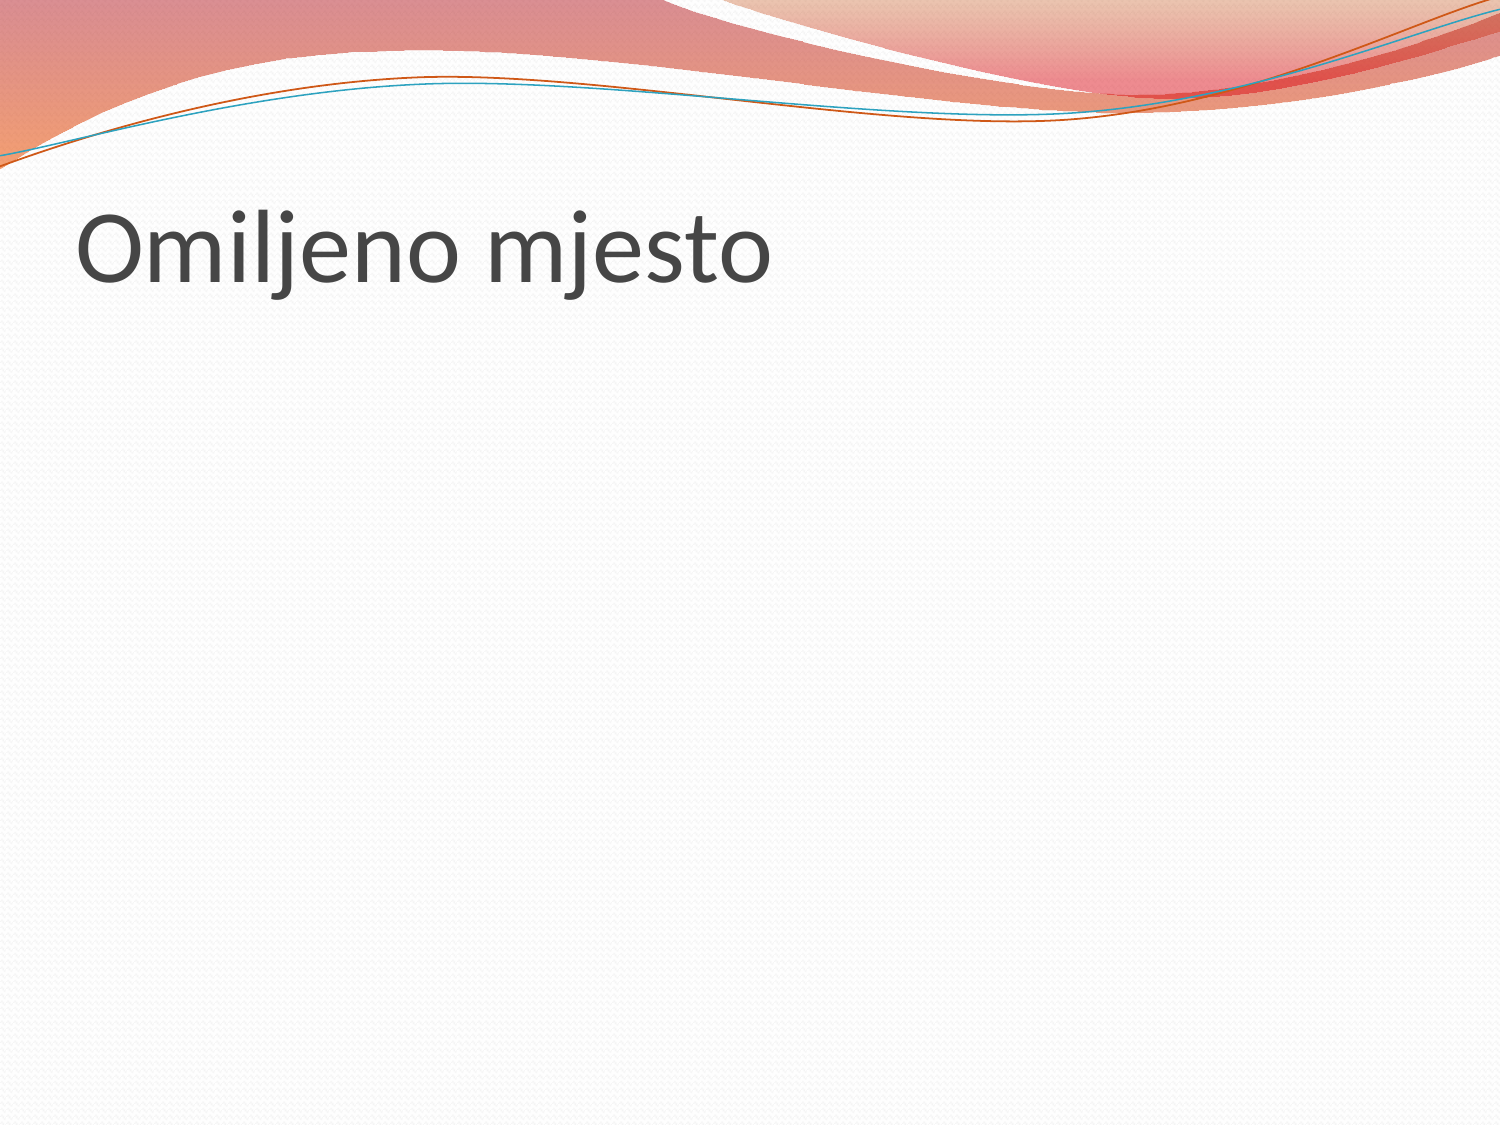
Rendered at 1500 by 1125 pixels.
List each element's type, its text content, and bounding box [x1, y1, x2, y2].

title Omiljeno mjesto [75, 115, 1425, 303]
